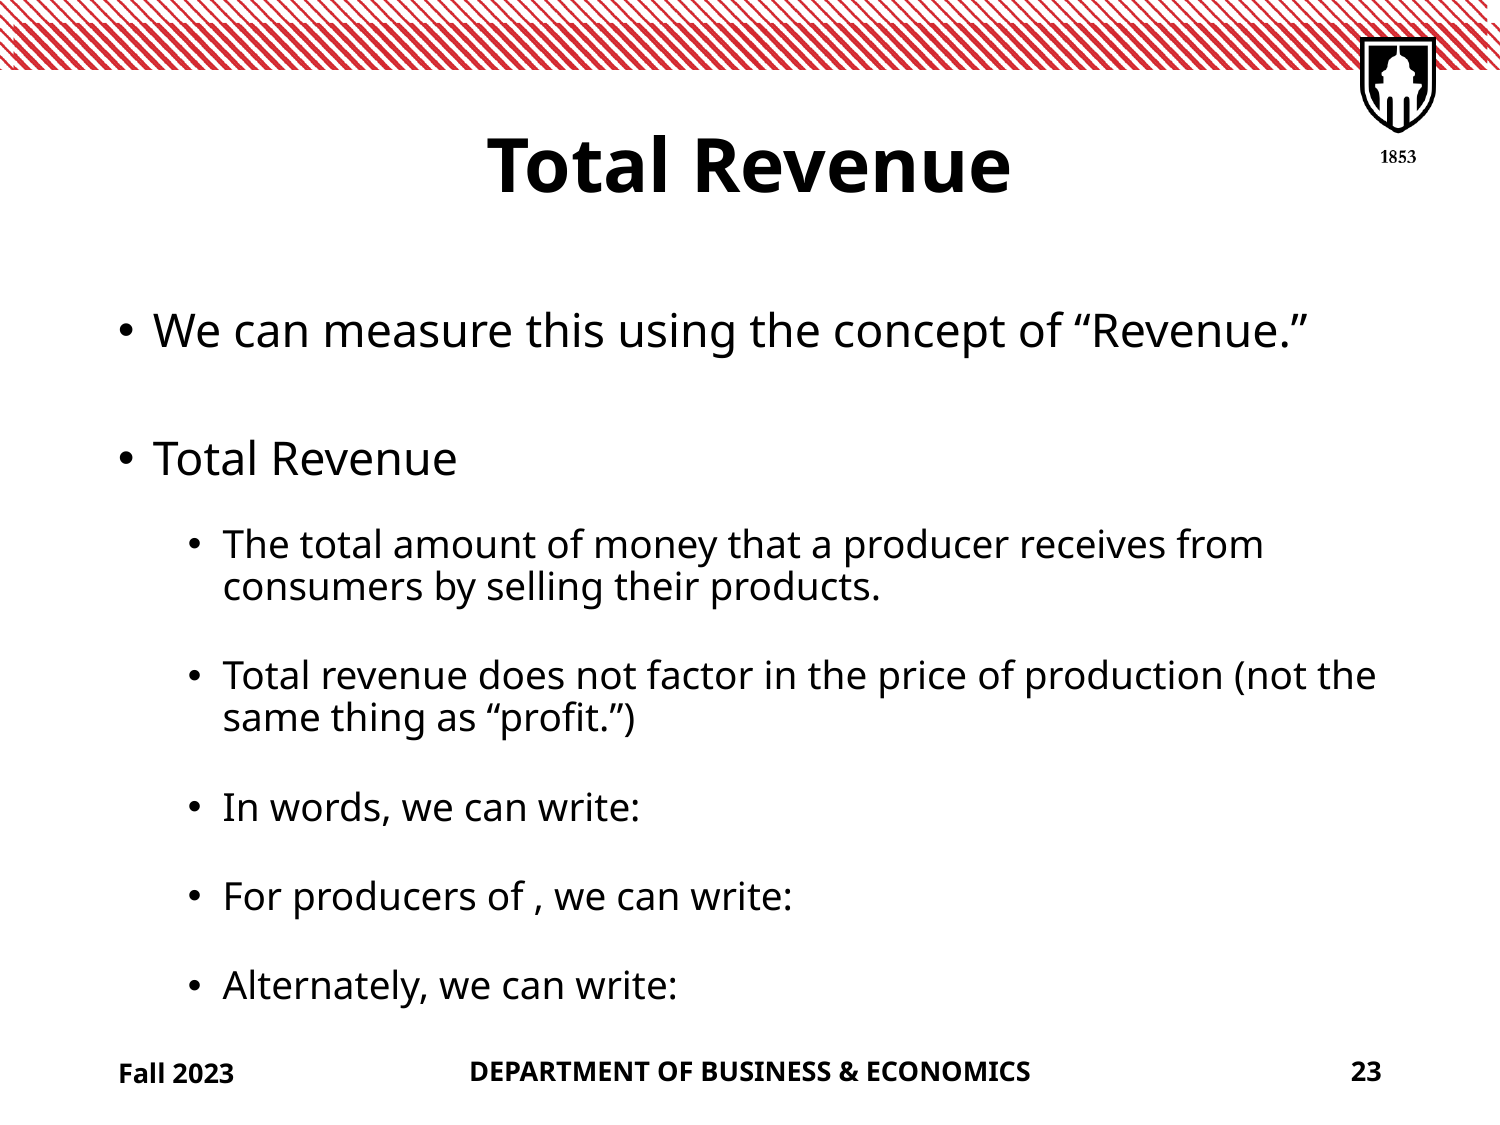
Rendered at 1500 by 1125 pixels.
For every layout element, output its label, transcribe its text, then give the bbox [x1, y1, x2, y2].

picture [0, 0, 1500, 163]
slide_number 23 [1059, 1042, 1397, 1103]
slide_number Fall 2023 [103, 1042, 277, 1103]
title Total Revenue [103, 59, 1397, 278]
footer DEPARTMENT OF BUSINESS & ECONOMICS [277, 1042, 1059, 1103]
